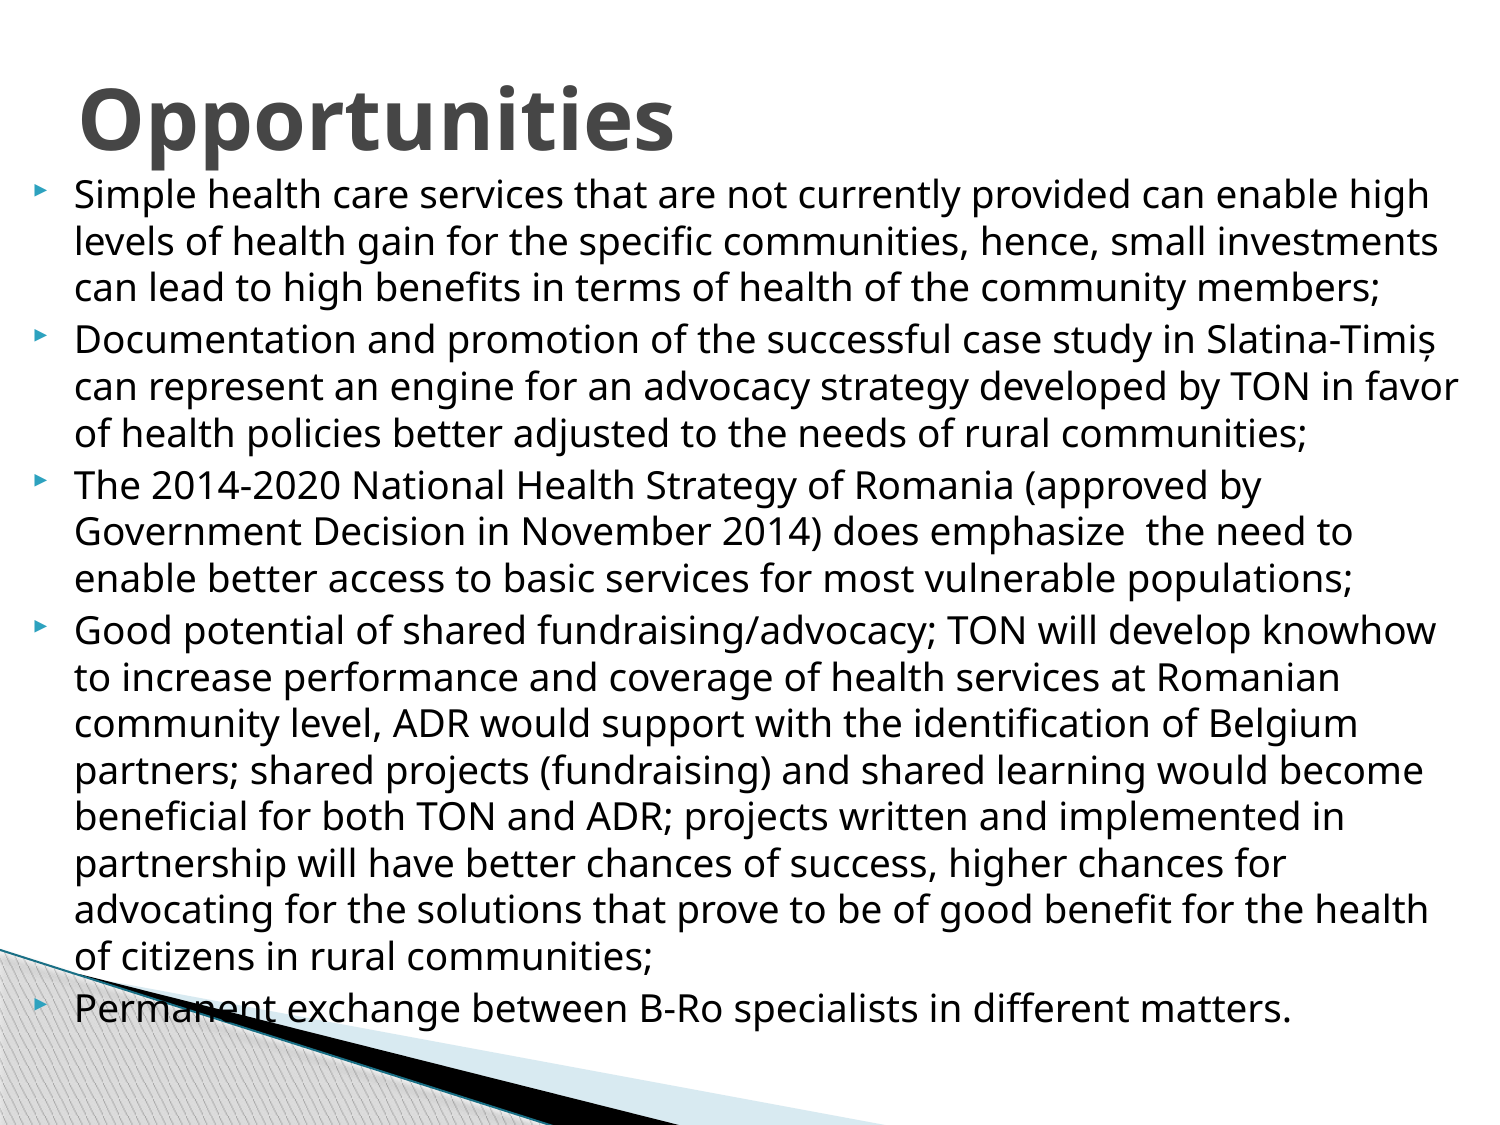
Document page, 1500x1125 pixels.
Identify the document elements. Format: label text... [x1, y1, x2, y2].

title Opportunities [62, 0, 1425, 233]
list Simple health care services that are not currently provided can enable high levels of health gain for the specific communities, hence, small investments can lead to high benefits in terms of health of the community members; Documentation and promotion of the successful case study in Slatina-Timiș can represent an engine for an advocacy strategy developed by TON in favor of health policies better adjusted to the needs of rural communities; The 2014-2020 National Health Strategy of Romania (approved by Government Decision in November 2014) does emphasize the need to enable better access to basic services for most vulnerable populations; Good potential of shared fundraising/advocacy; TON will develop knowhow to increase performance and coverage of health services at Romanian community level, ADR would support with the identification of Belgium partners; shared projects (fundraising) and shared learning would become beneficial for both TON and ADR; projects written and implemented in partnership will have better chances of success, higher chances for advocating for the solutions that prove to be of good benefit for the health of citizens in rural communities; Permanent exchange between B-Ro specialists in different matters. [0, 162, 1475, 1125]
